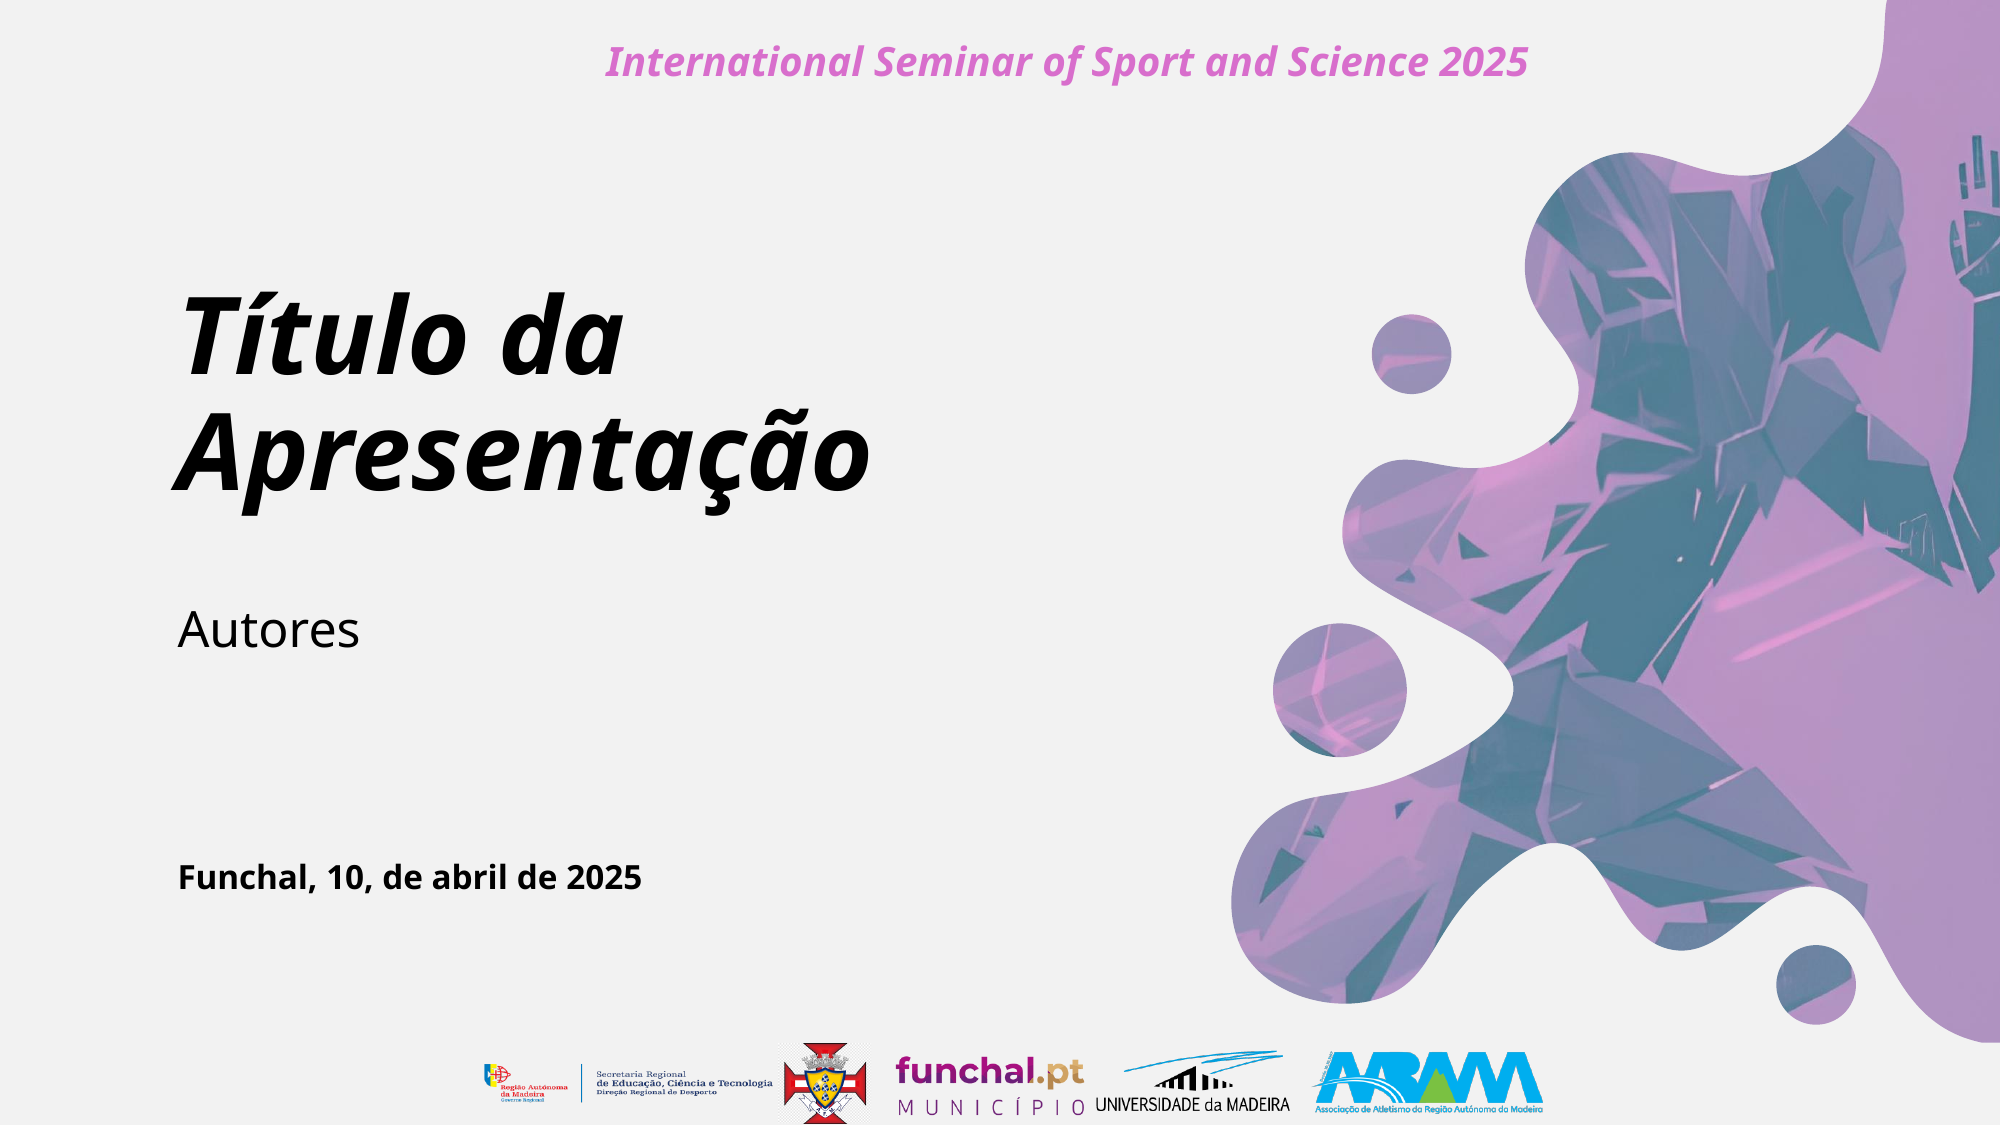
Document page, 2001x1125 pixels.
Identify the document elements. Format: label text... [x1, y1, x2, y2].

subtitle Autores [162, 596, 1135, 869]
picture [1230, 0, 2000, 1044]
text_box Título da Apresentação [162, 271, 1230, 522]
title International Seminar of Sport and Science 2025 [522, 5, 1230, 93]
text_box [456, 1037, 1543, 1125]
text_box Funchal, 10, de abril de 2025 [162, 853, 667, 951]
